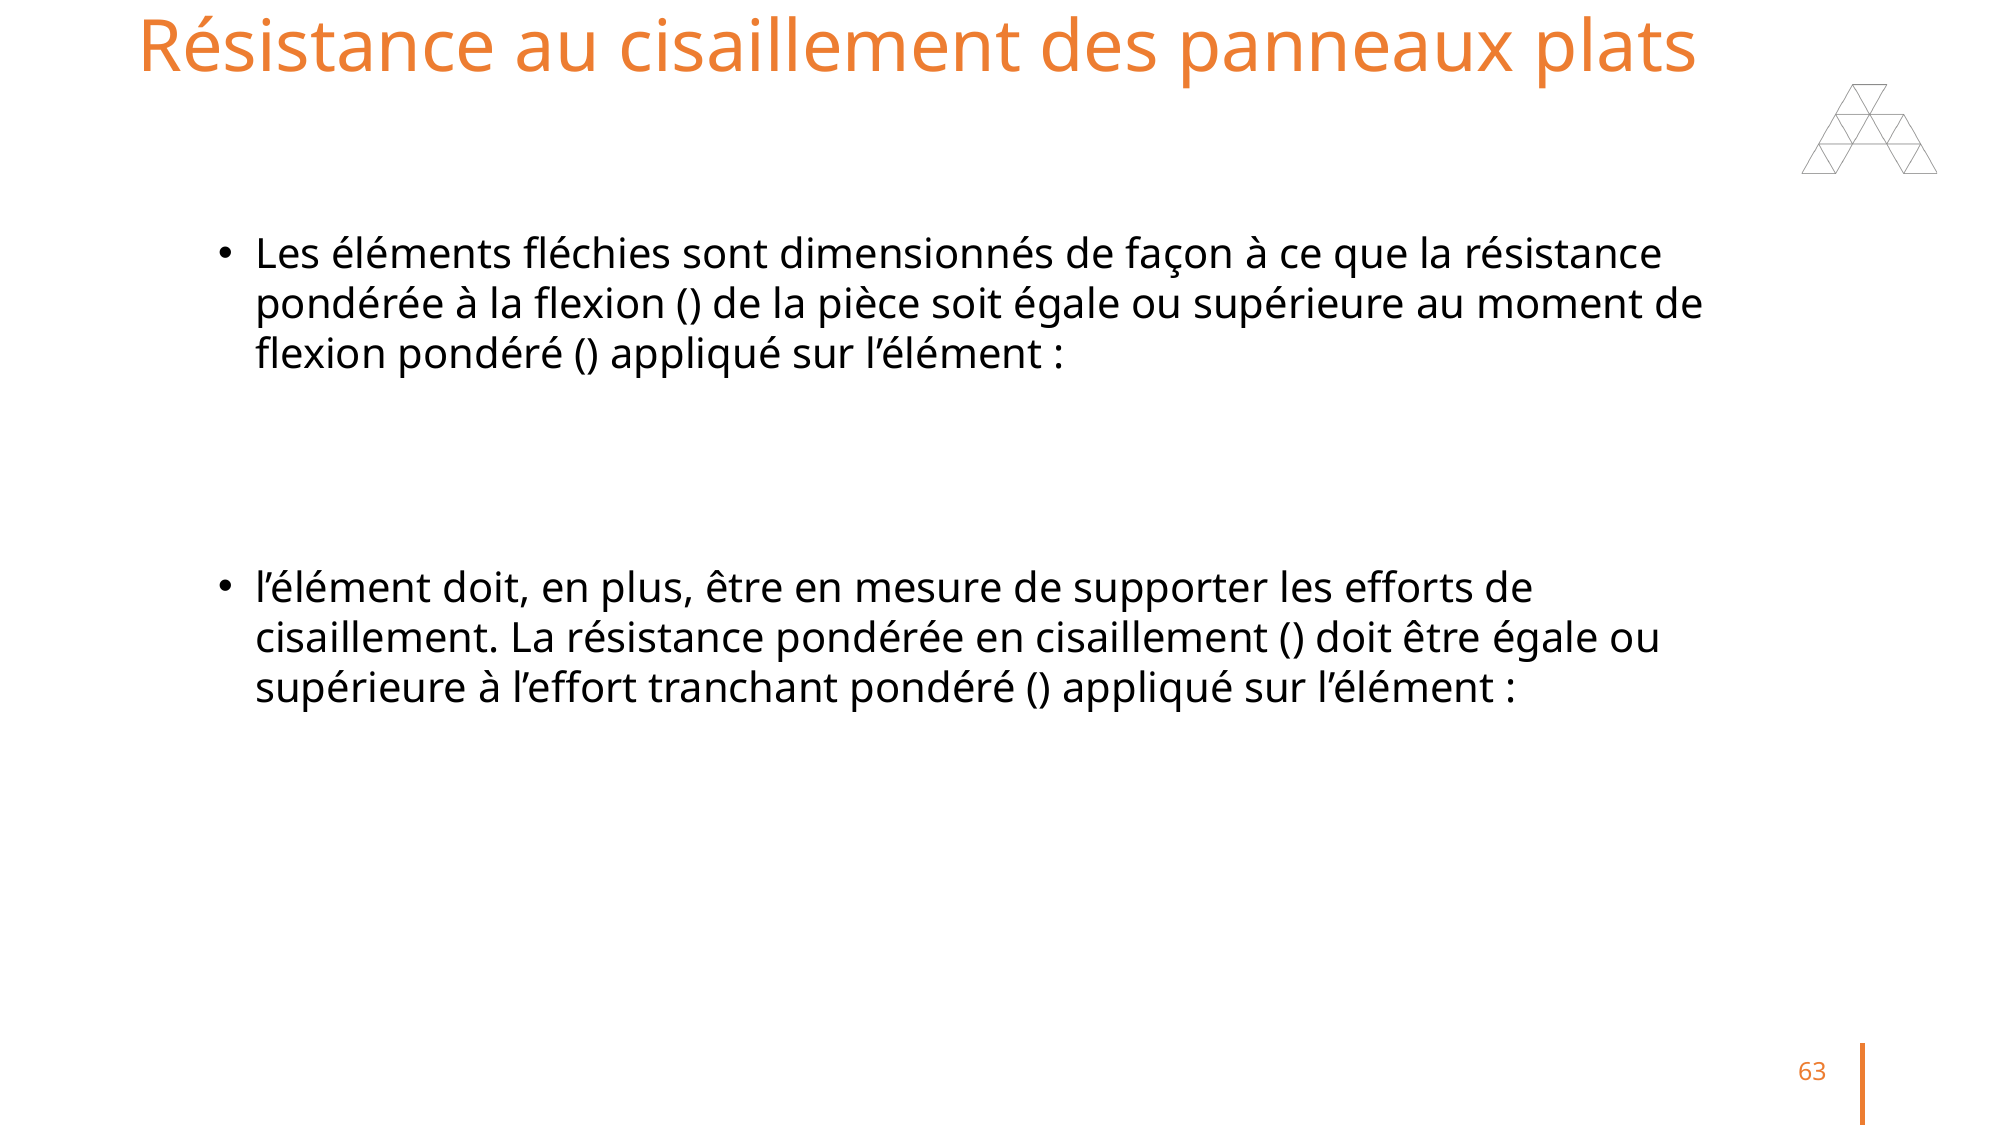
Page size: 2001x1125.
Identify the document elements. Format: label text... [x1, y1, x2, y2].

slide_number 63 [1643, 1042, 1842, 1103]
title Résistance au cisaillement des panneaux plats [137, 9, 1749, 162]
